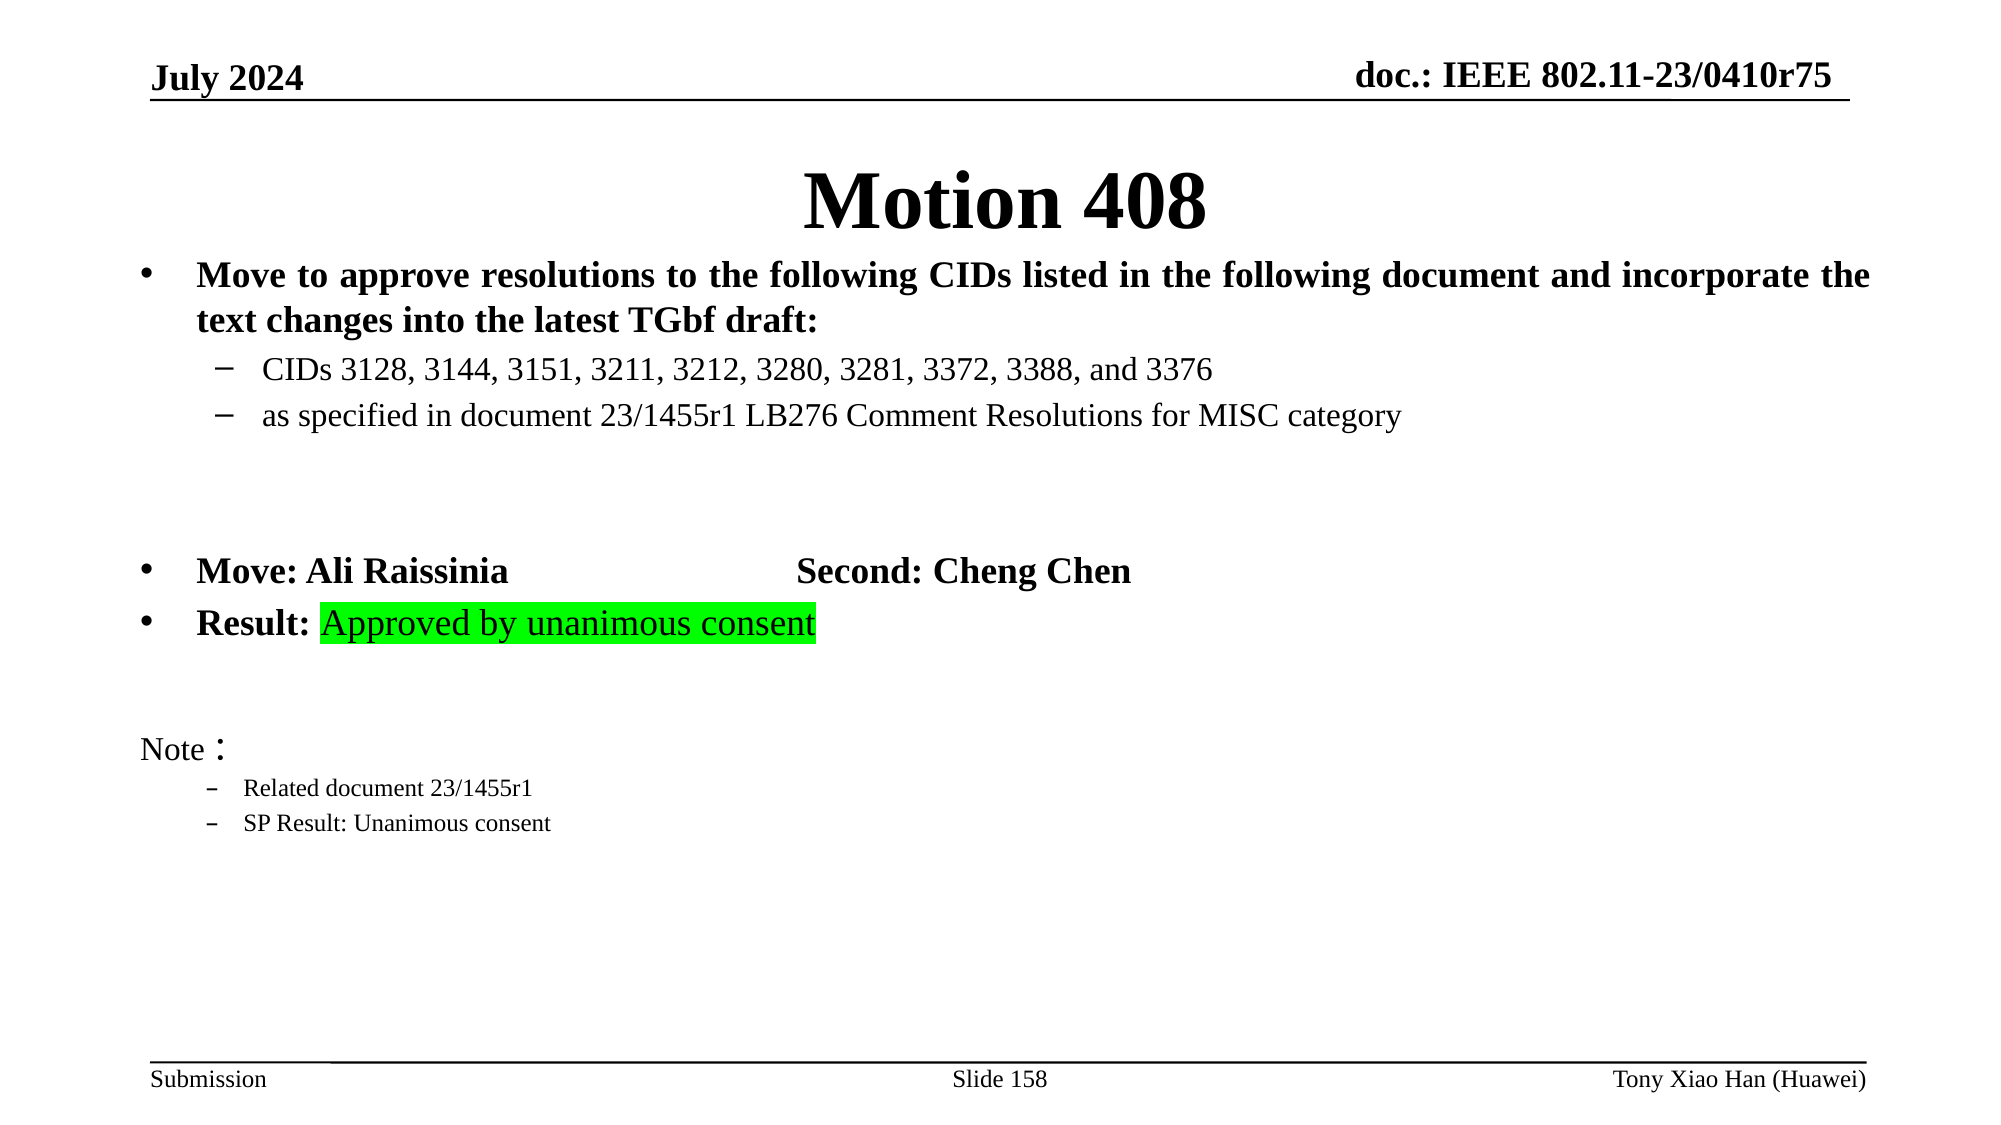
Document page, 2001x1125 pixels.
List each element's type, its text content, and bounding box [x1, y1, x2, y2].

text_box Motion 408 [368, 137, 1644, 212]
text_box Move to approve resolutions to the following CIDs listed in the following document and incorporate the text changes into the latest TGbf draft: CIDs 3128, 3144, 3151, 3211, 3212, 3280, 3281, 3372, 3388, and 3376 as specified in document 23/1455r1 LB276 Comment Resolutions for MISC category Move: Ali Raissinia Second: Cheng Chen Result: Approved by unanimous consent Note： Related document 23/1455r1 SP Result: Unanimous consent [125, 212, 1888, 900]
